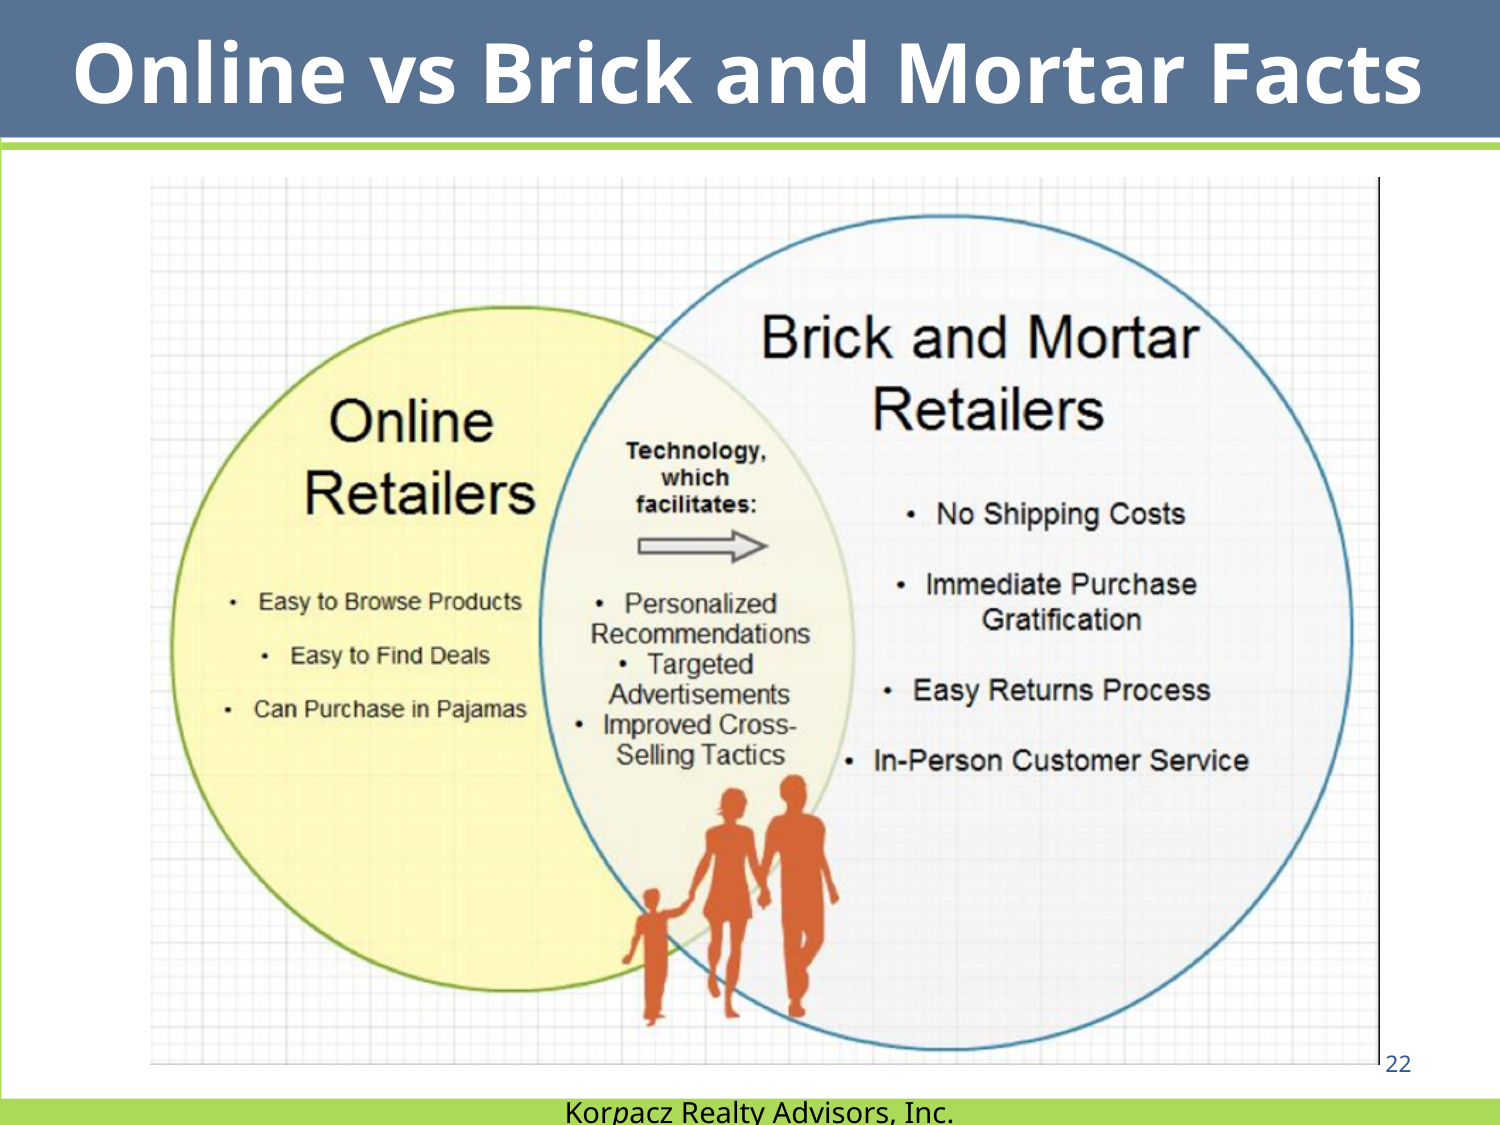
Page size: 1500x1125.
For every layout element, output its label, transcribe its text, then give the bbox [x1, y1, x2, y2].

picture [149, 177, 1380, 1066]
text_box Korpacz Realty Advisors, Inc. [549, 1087, 1088, 1125]
slide_number 22 [1349, 1041, 1448, 1089]
text_box Online vs Brick and Mortar Facts [49, 12, 1447, 128]
